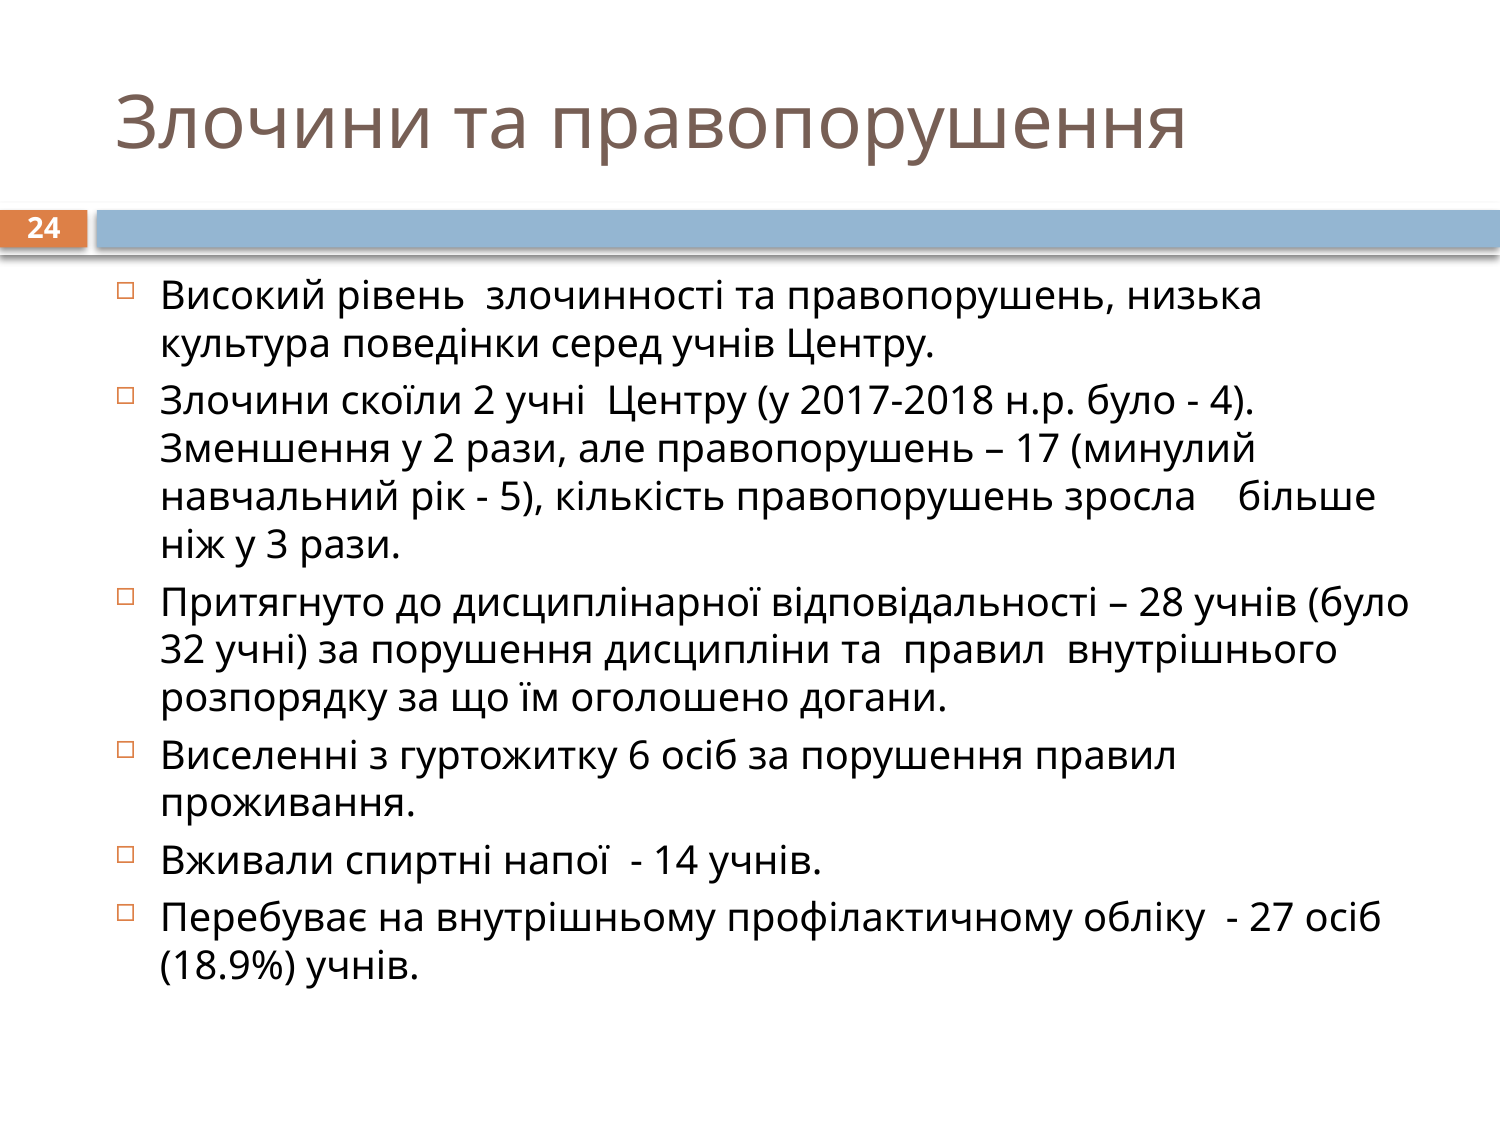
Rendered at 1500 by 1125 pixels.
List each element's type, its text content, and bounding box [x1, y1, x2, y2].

list Високий рівень злочинності та правопорушень, низька культура поведінки серед учнів Центру. Злочини скоїли 2 учні Центру (у 2017-2018 н.р. було - 4). Зменшення у 2 рази, але правопорушень – 17 (минулий навчальний рік - 5), кількість правопорушень зросла більше ніж у 3 рази. Притягнуто до дисциплінарної відповідальності – 28 учнів (було 32 учні) за порушення дисципліни та правил внутрішнього розпорядку за що їм оголошено догани. Виселенні з гуртожитку 6 осіб за порушення правил проживання. Вживали спиртні напої - 14 учнів. Перебуває на внутрішньому профілактичному обліку - 27 осіб (18.9%) учнів. [100, 262, 1438, 1000]
title Злочини та правопорушення [100, 37, 1438, 200]
slide_number 24 [0, 208, 88, 249]
